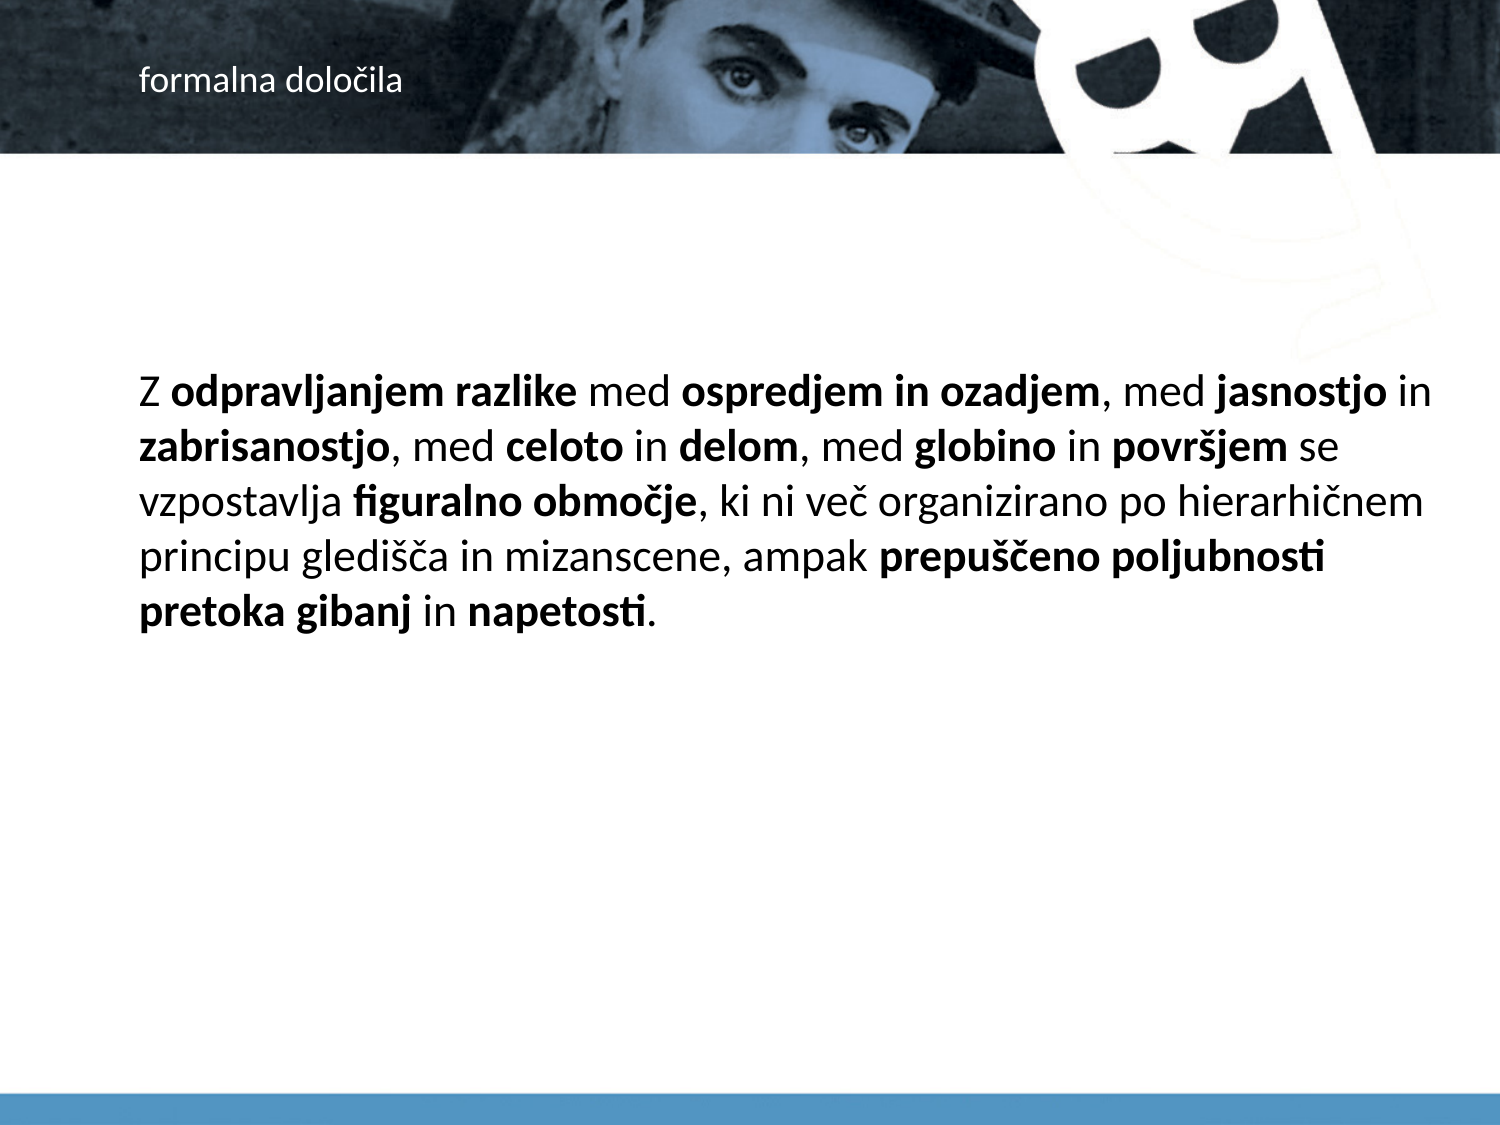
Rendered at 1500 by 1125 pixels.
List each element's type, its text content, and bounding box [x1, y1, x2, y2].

title formalna določila [123, 0, 1412, 149]
list Z odpravljanjem razlike med ospredjem in ozadjem, med jasnostjo in zabrisanostjo, med celoto in delom, med globino in površjem se vzpostavlja figuralno območje, ki ni več organizirano po hierarhičnem principu gledišča in mizanscene, ampak prepuščeno poljubnosti pretoka gibanj in napetosti. [123, 160, 1459, 894]
picture [0, 0, 1500, 1125]
